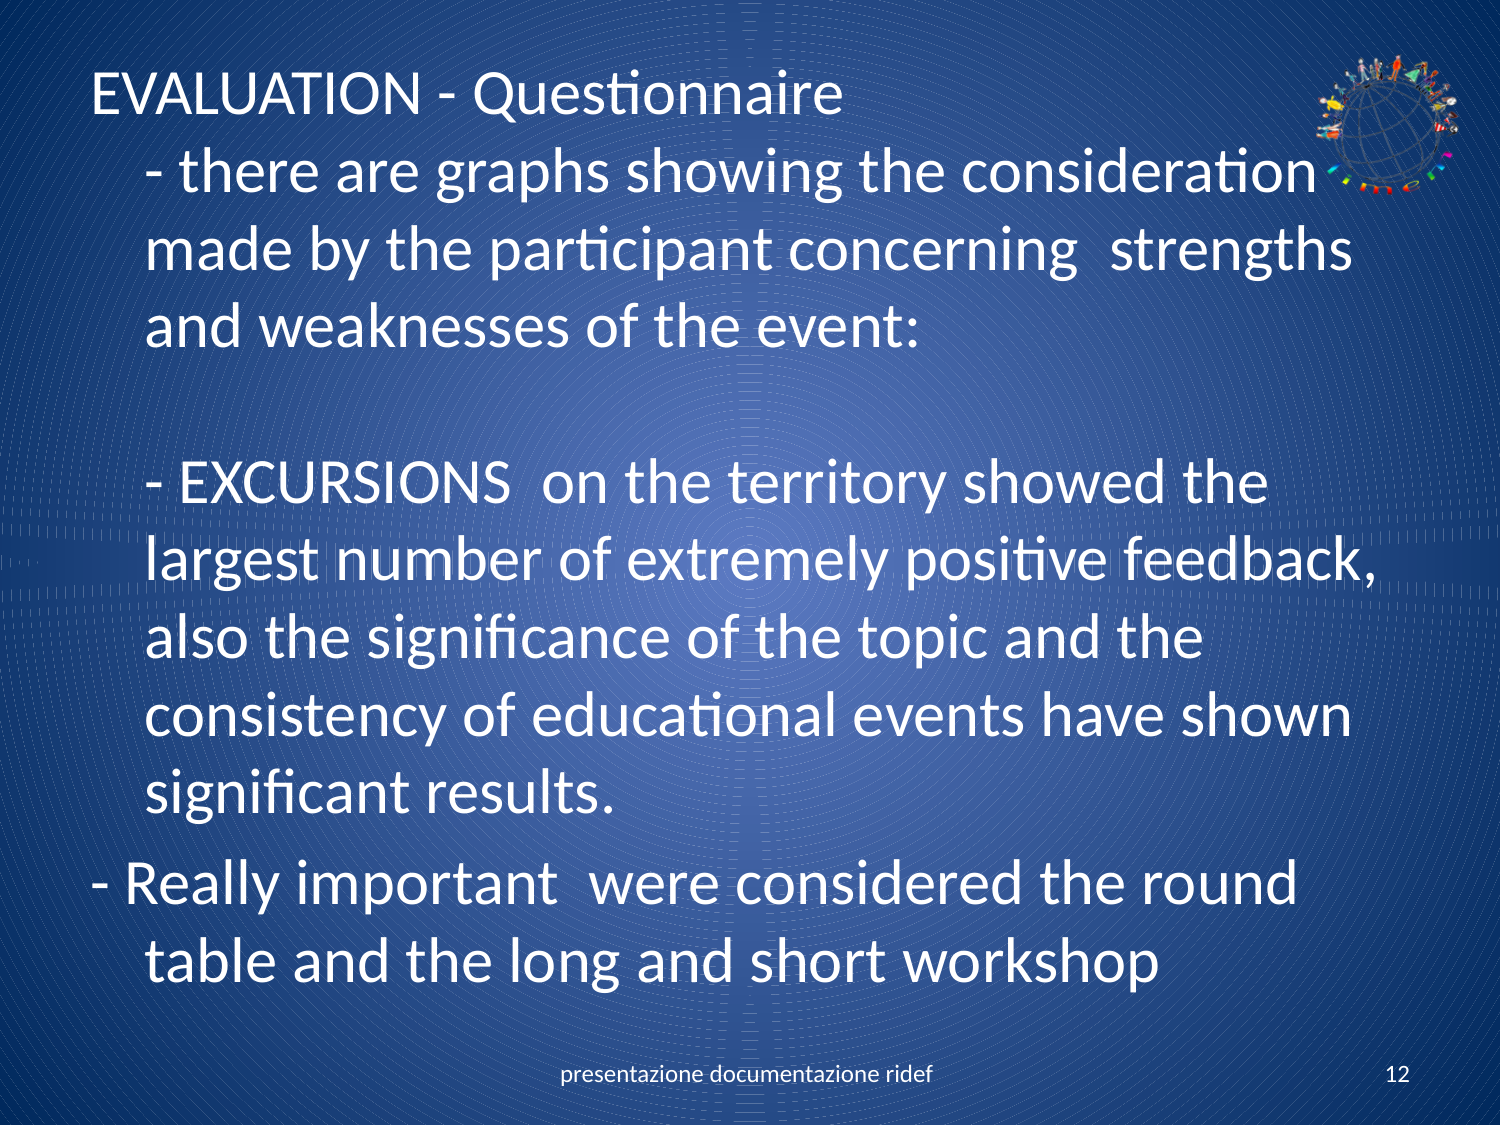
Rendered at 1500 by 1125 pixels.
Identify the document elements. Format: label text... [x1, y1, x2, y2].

slide_number 12 [1074, 1042, 1425, 1103]
list EVALUATION - Questionnaire - there are graphs showing the consideration made by the participant concerning strengths and weaknesses of the event: - EXCURSIONS on the territory showed the largest number of extremely positive feedback, also the significance of the topic and the consistency of educational events have shown significant results. - Really important were considered the round table and the long and short workshop [75, 42, 1425, 1005]
picture [1316, 54, 1459, 195]
footer presentazione documentazione ridef [512, 1042, 988, 1103]
